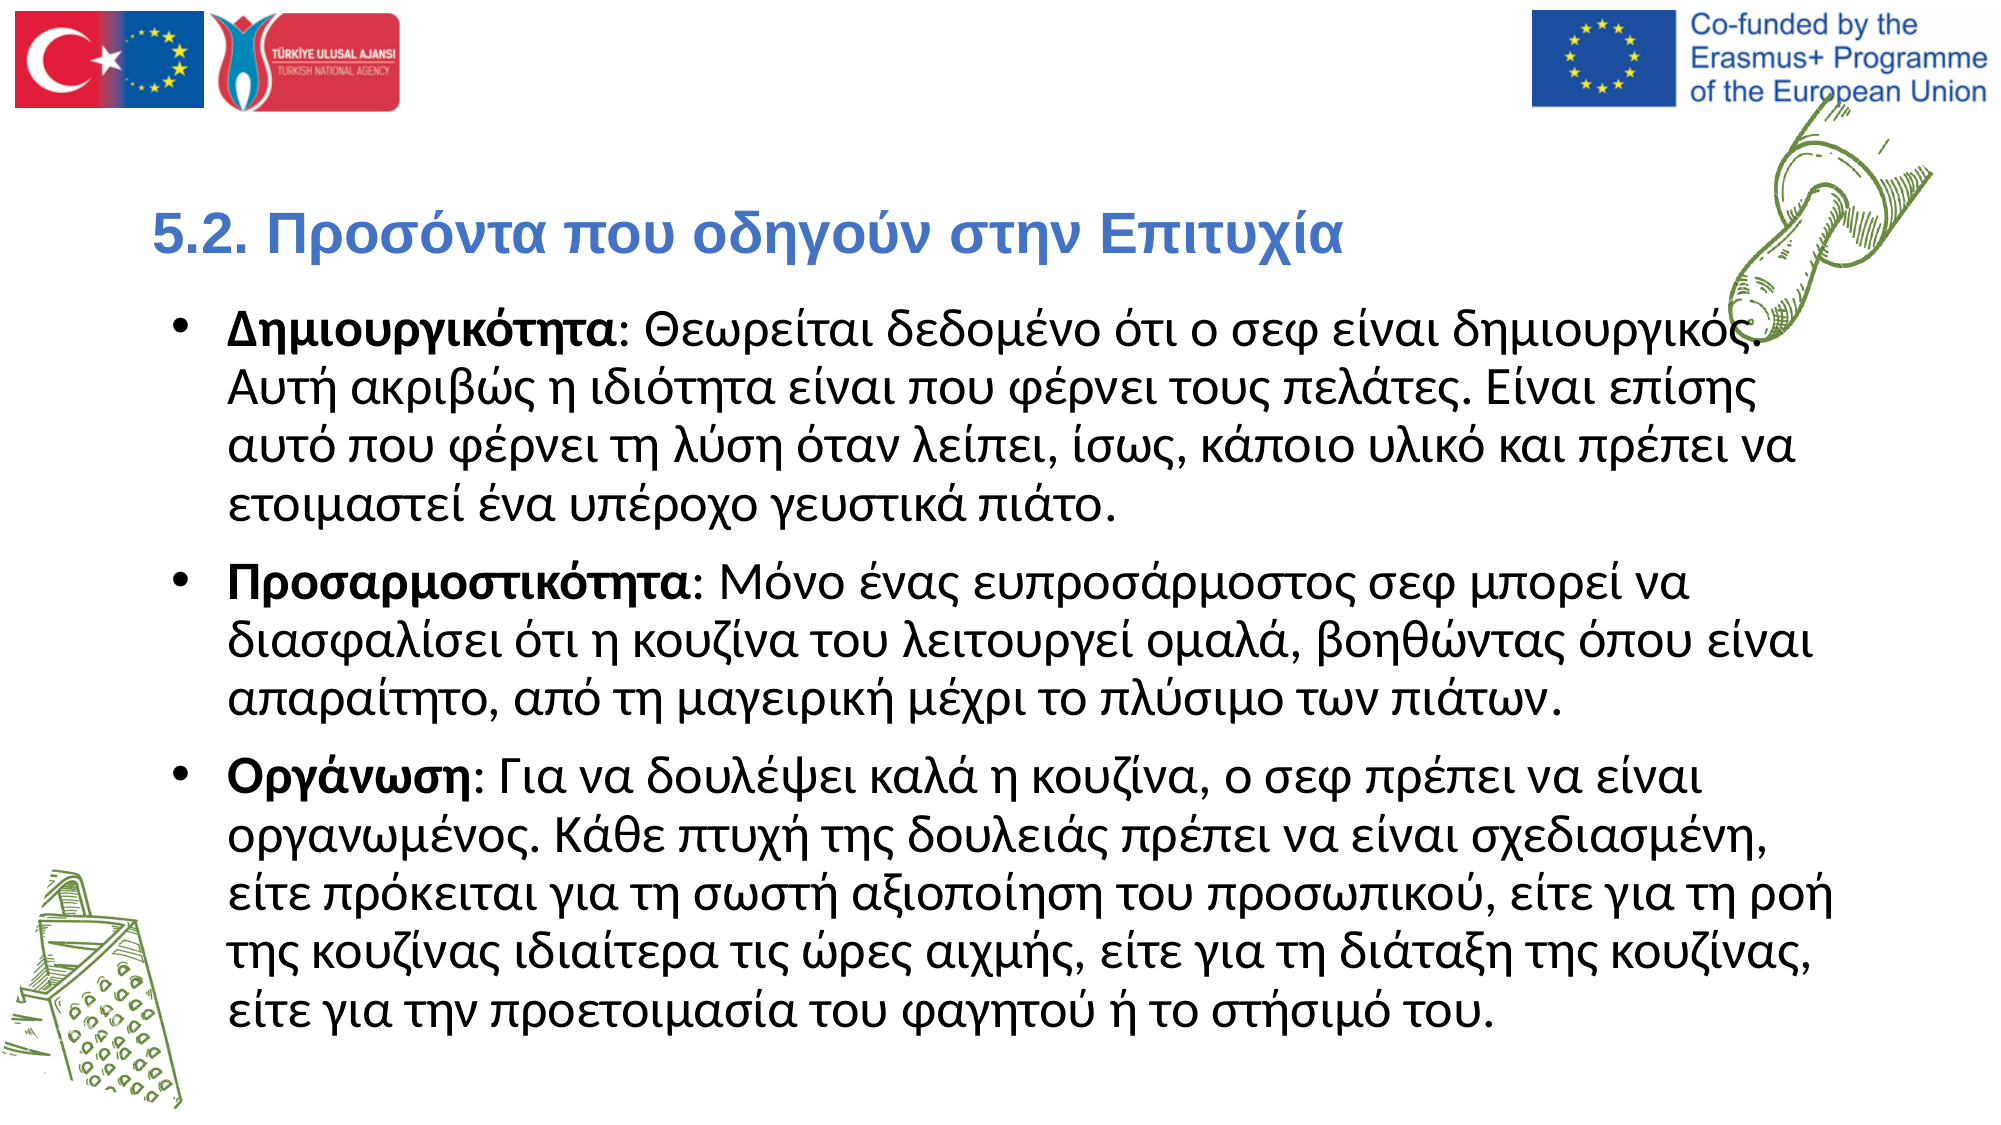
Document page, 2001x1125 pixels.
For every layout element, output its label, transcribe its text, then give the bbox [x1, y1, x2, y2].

picture [0, 825, 252, 1125]
picture [1532, 10, 2000, 381]
list Δημιουργικότητα: Θεωρείται δεδομένο ότι ο σεφ είναι δημιουργικός. Αυτή ακριβώς η ιδιότητα είναι που φέρνει τους πελάτες. Είναι επίσης αυτό που φέρνει τη λύση όταν λείπει, ίσως, κάποιο υλικό και πρέπει να ετοιμαστεί ένα υπέροχο γευστικά πιάτο. Προσαρμοστικότητα: Μόνο ένας ευπροσάρμοστος σεφ μπορεί να διασφαλίσει ότι η κουζίνα του λειτουργεί ομαλά, βοηθώντας όπου είναι απαραίτητο, από τη μαγειρική μέχρι το πλύσιμο των πιάτων. Οργάνωση: Για να δουλέψει καλά η κουζίνα, ο σεφ πρέπει να είναι οργανωμένος. Κάθε πτυχή της δουλειάς πρέπει να είναι σχεδιασμένη, είτε πρόκειται για τη σωστή αξιοποίηση του προσωπικού, είτε για τη ροή της κουζίνας ιδιαίτερα τις ώρες αιχμής, είτε για τη διάταξη της κουζίνας, είτε για την προετοιμασία του φαγητού ή το στήσιμό του. [137, 291, 1863, 1062]
title 5.2. Προσόντα που οδηγούν στην Επιτυχία [137, 118, 1863, 291]
picture [208, 8, 406, 118]
picture [15, 11, 204, 108]
